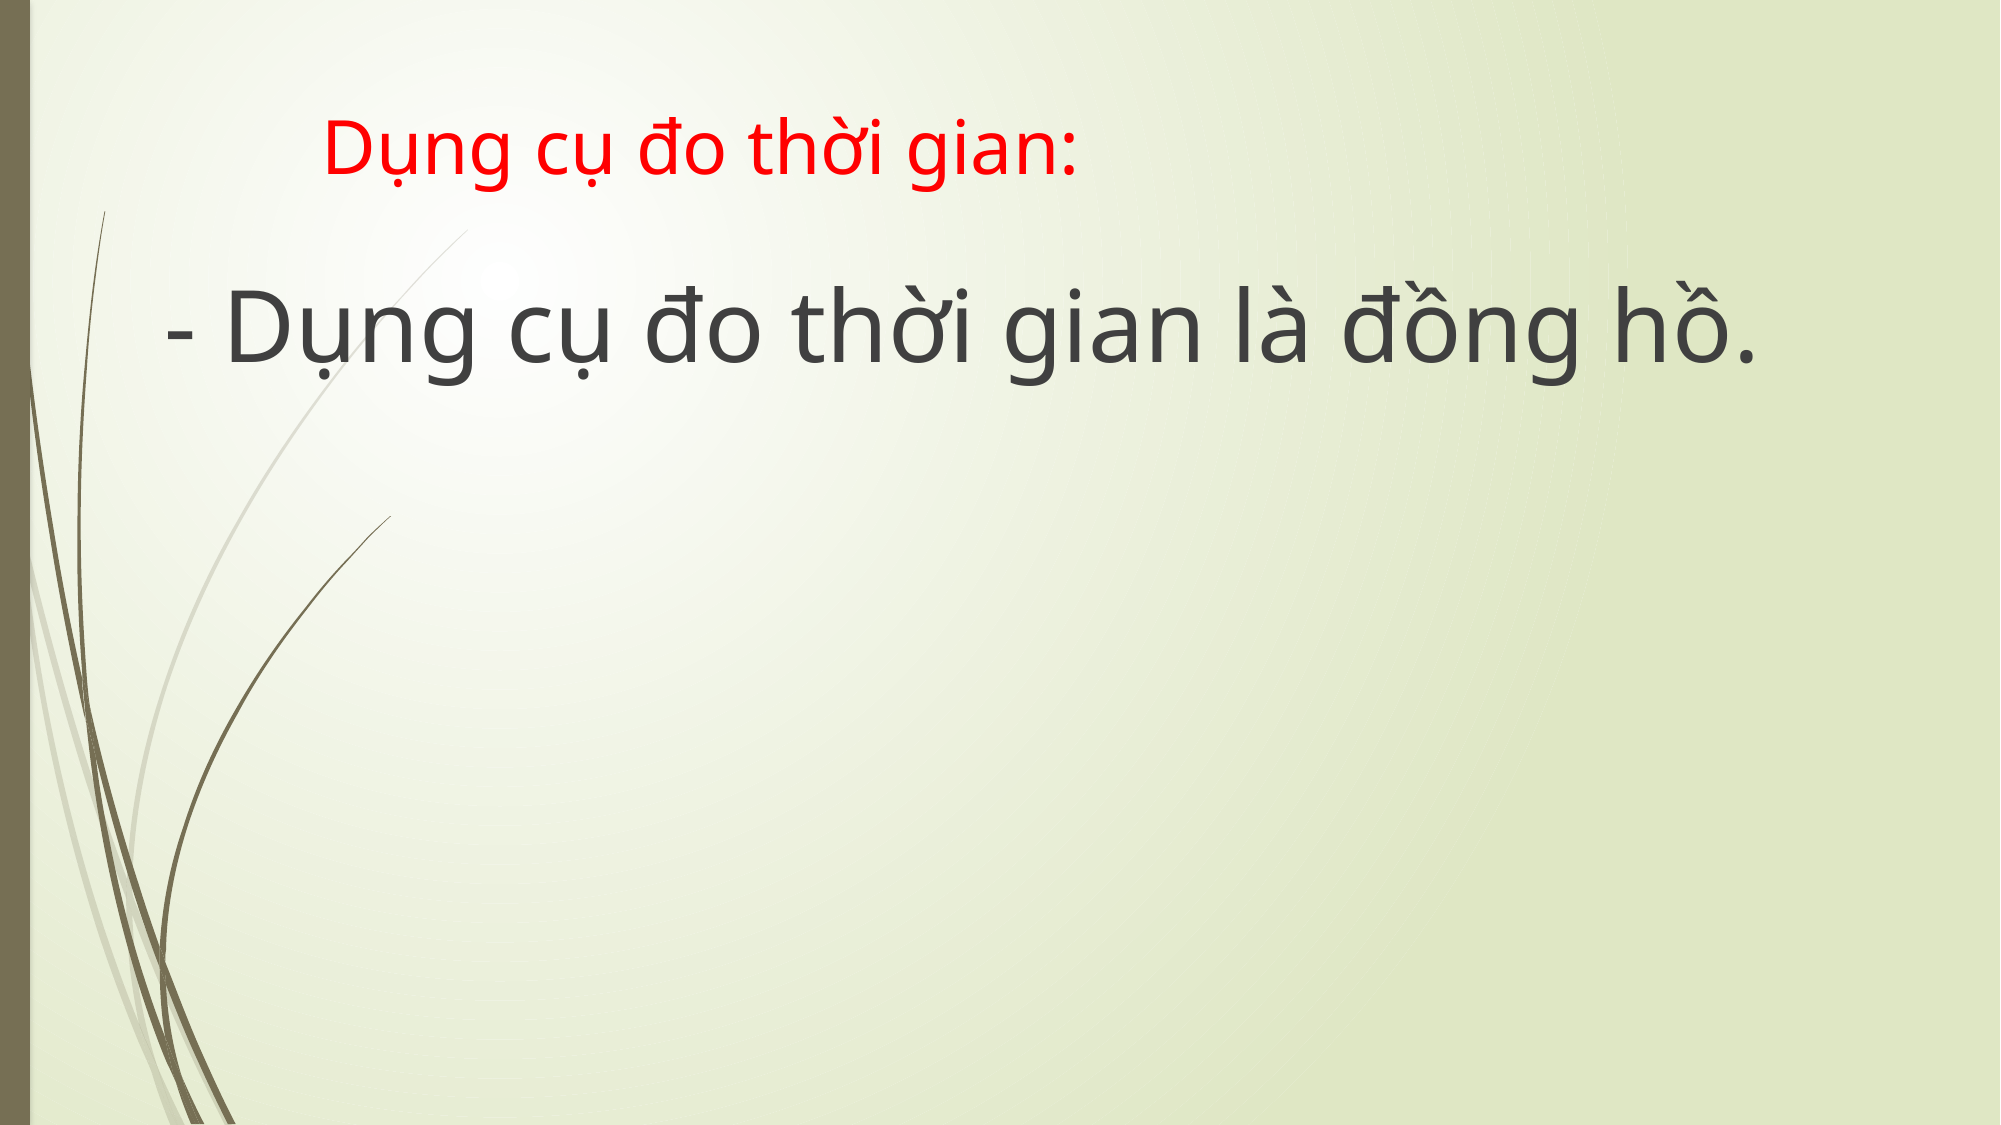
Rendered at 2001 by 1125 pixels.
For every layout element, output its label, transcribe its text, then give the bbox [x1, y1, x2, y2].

title Dụng cụ đo thời gian: [306, 91, 1769, 254]
list - Dụng cụ đo thời gian là đồng hồ. [149, 254, 1850, 465]
